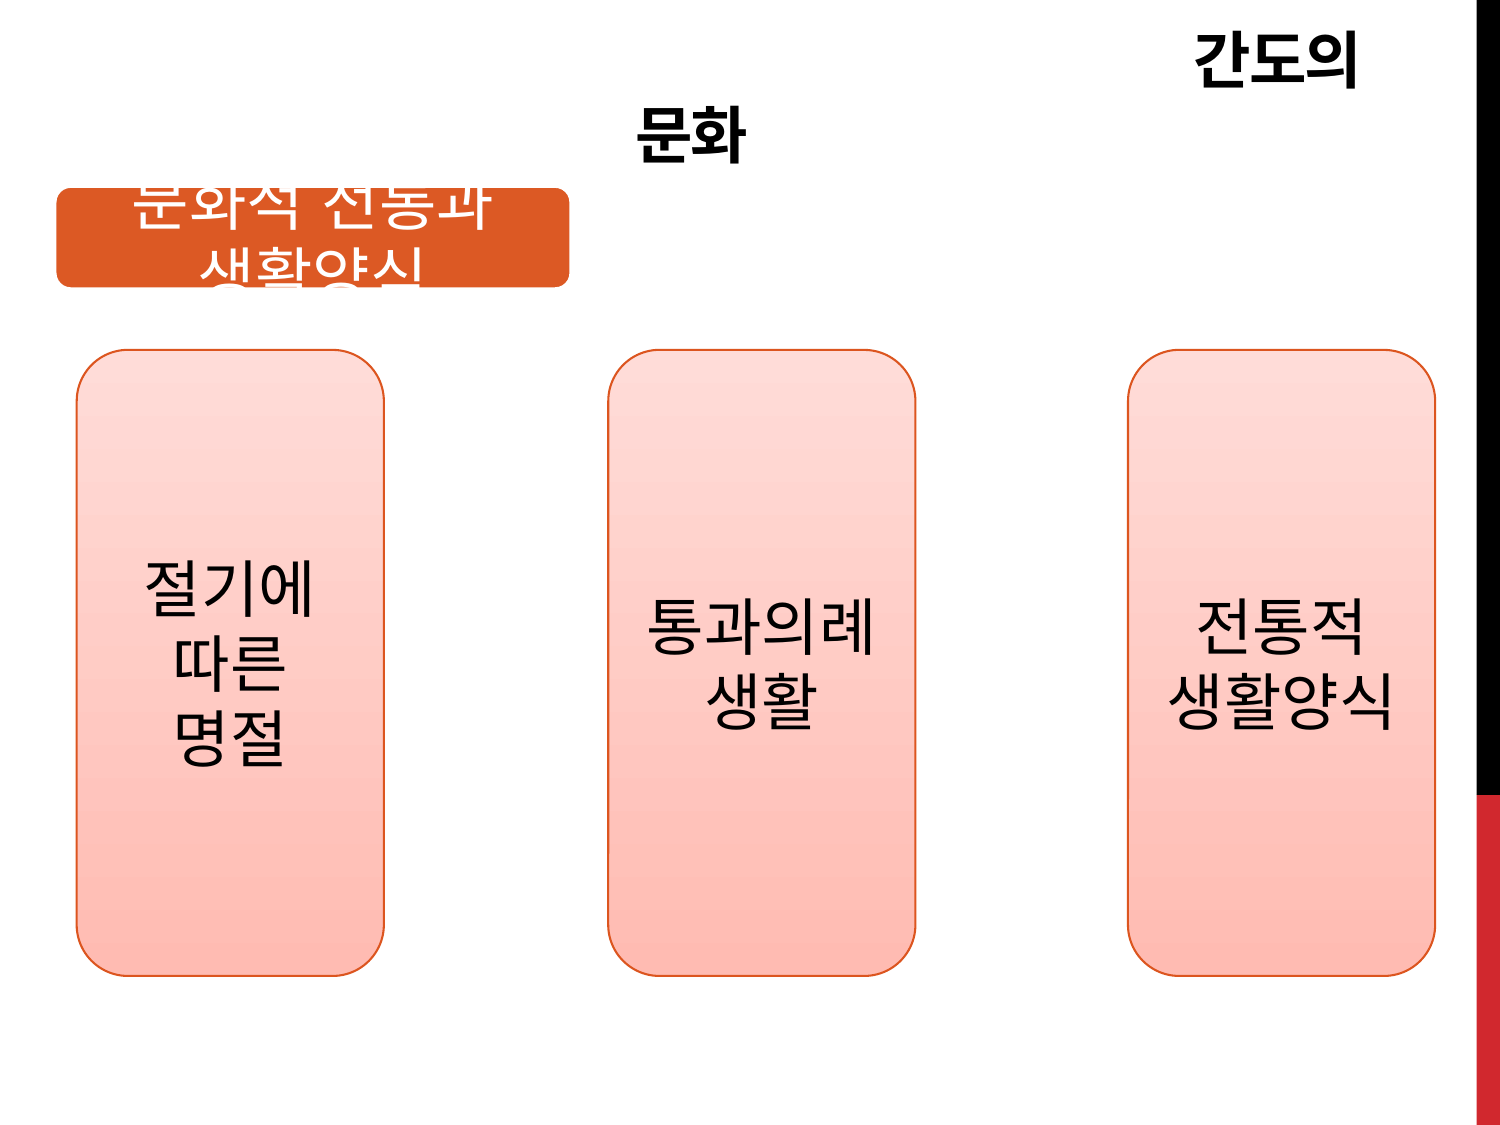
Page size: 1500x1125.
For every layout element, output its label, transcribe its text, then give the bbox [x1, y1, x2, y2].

text_box 문화적 전통과 생활양식 [49, 181, 577, 295]
text_box 간도의 문화 [620, 42, 1433, 149]
text_box 절기에 따른 명절 [75, 348, 385, 977]
text_box 전통적 생활양식 [1126, 348, 1437, 977]
text_box 통과의례 생활 [607, 348, 917, 977]
